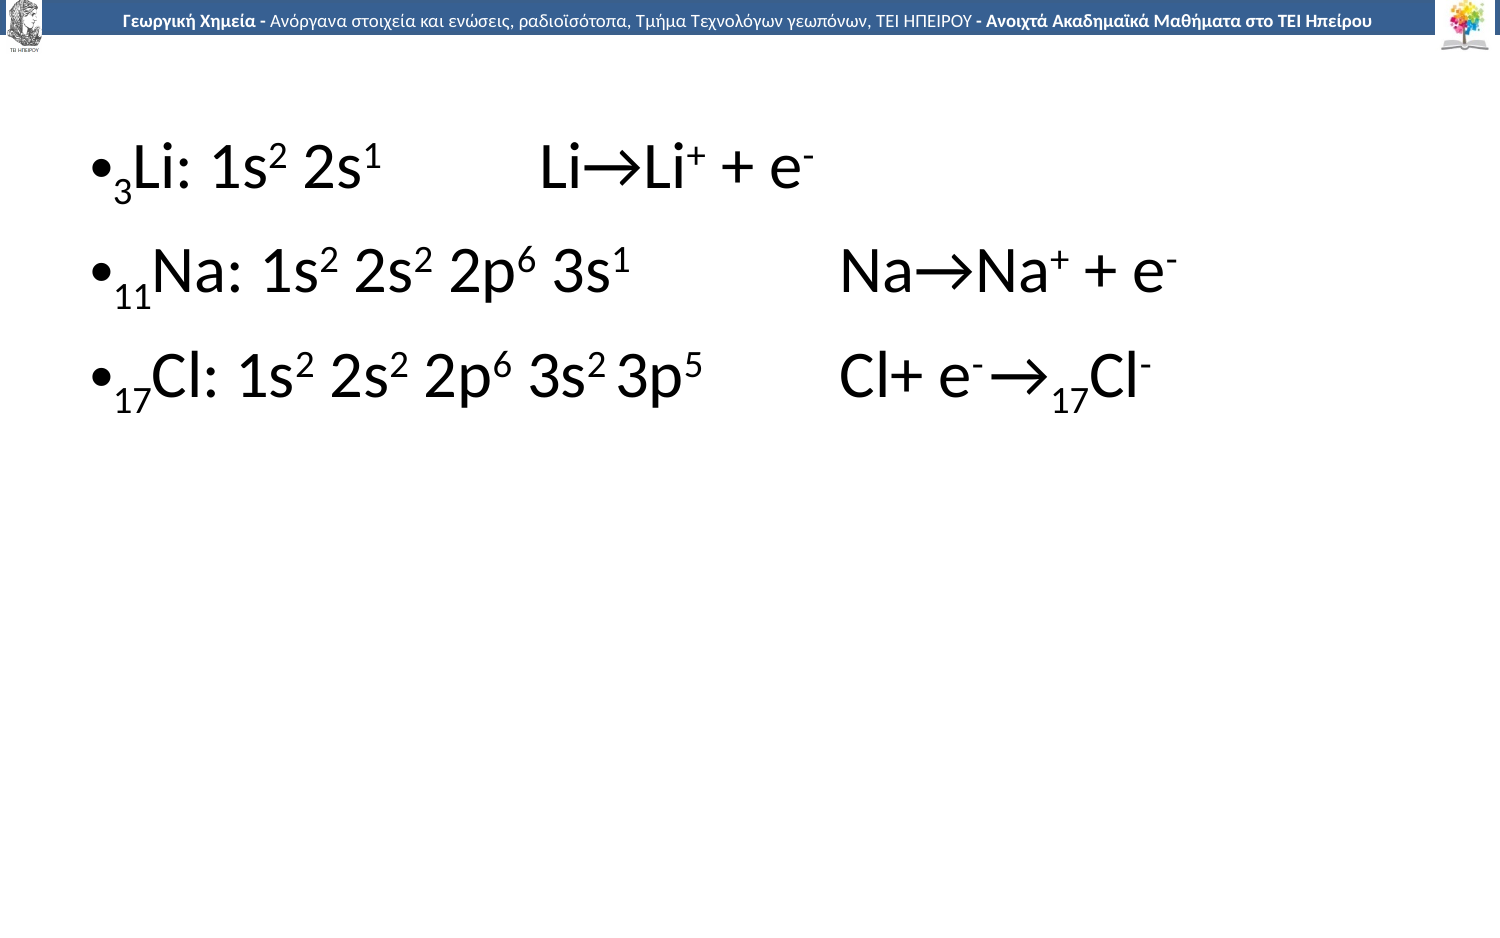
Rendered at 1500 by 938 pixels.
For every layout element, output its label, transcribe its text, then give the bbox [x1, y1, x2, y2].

picture [6, 0, 42, 54]
picture [1435, 0, 1495, 52]
text_box 3Li: 1s2 2s1 Li→Li+ + e- 11Na: 1s2 2s2 2p6 3s1 Na→Na+ + e- 17Cl: 1s2 2s2 2p6 3s2 3p5 Cl+ e- →17Cl- [74, 114, 1425, 791]
